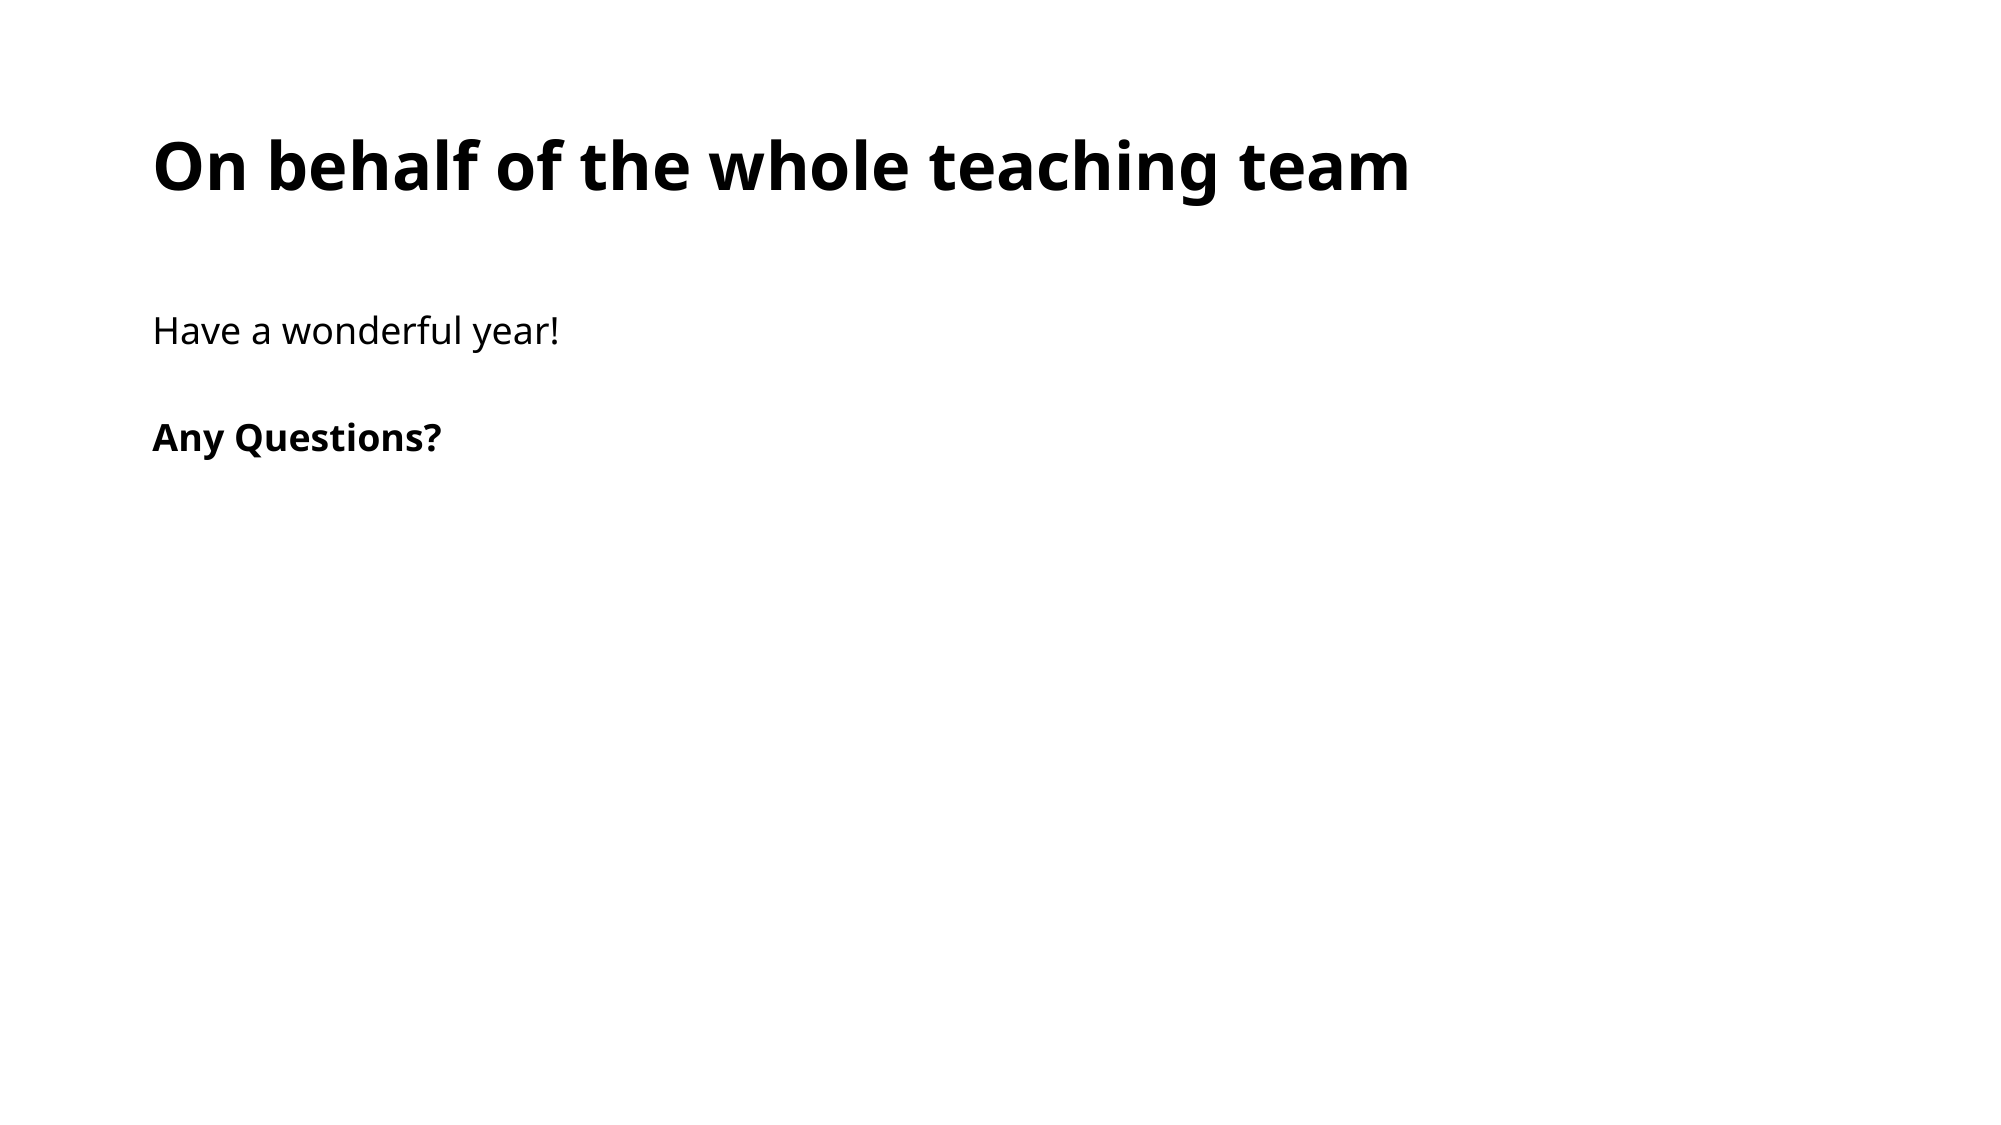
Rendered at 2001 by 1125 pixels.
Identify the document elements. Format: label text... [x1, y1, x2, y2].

list Have a wonderful year! Any Questions? [137, 299, 1863, 1014]
title On behalf of the whole teaching team [137, 59, 1779, 278]
